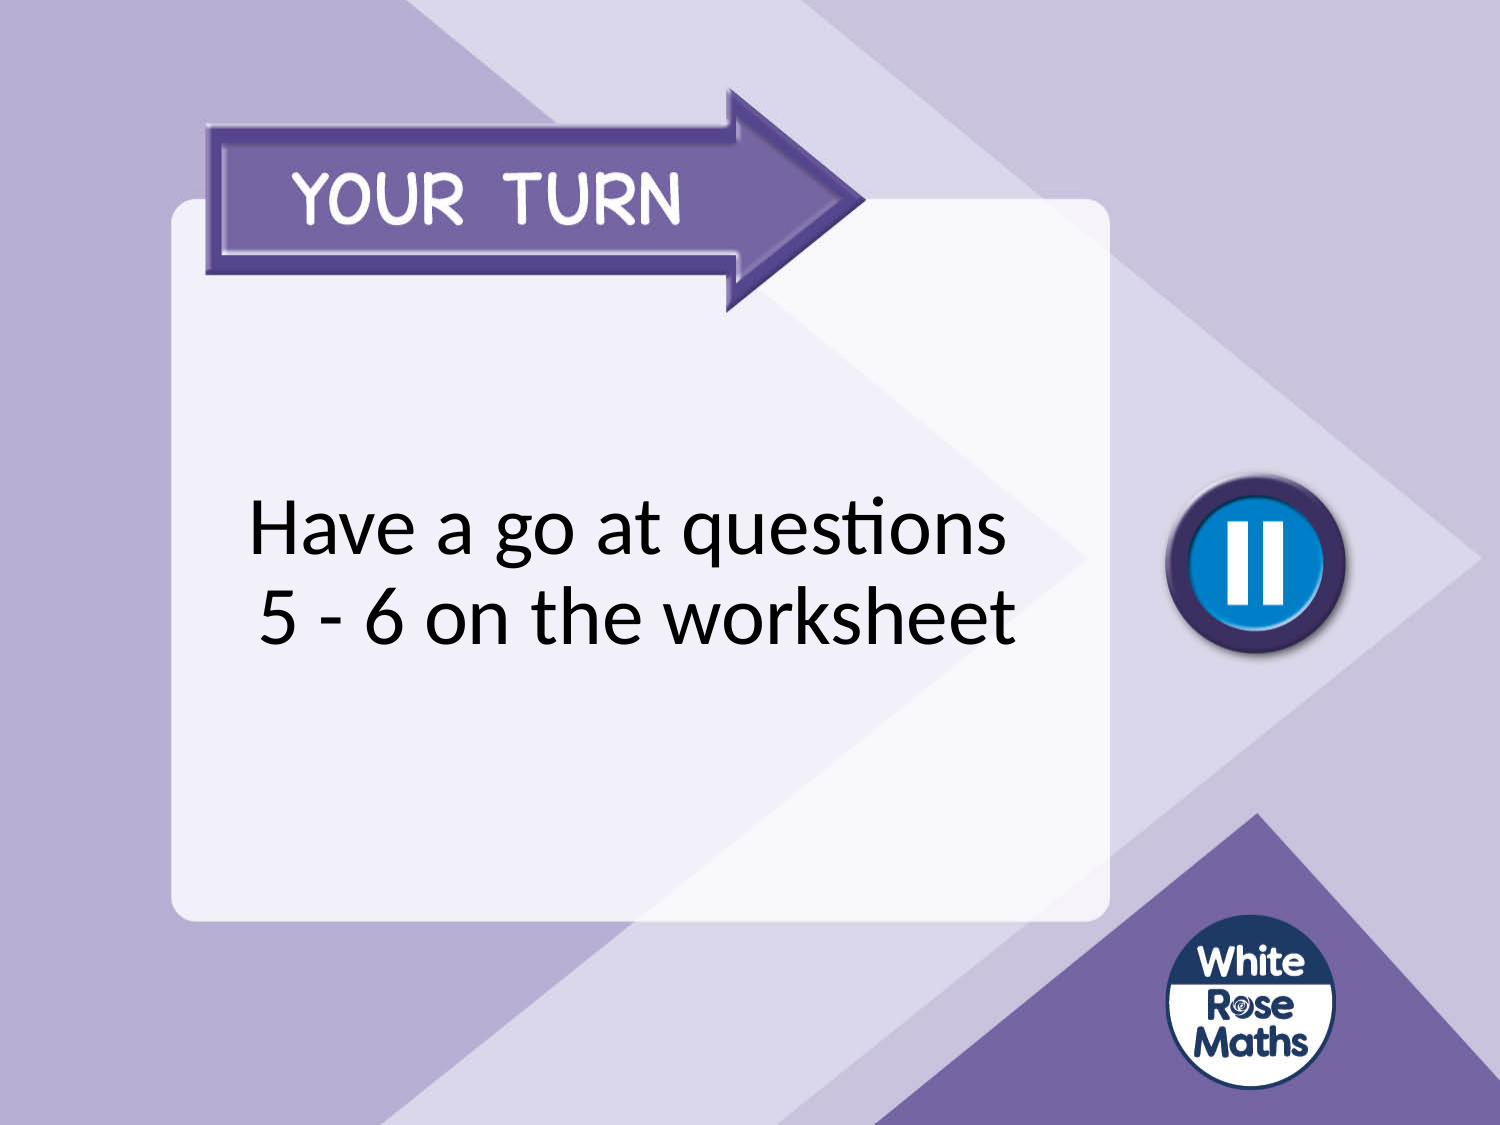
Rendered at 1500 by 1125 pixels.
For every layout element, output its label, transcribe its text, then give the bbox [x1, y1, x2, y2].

title Have a go at questions 5 - 6 on the worksheet [170, 326, 1106, 820]
picture [0, 0, 1500, 1125]
